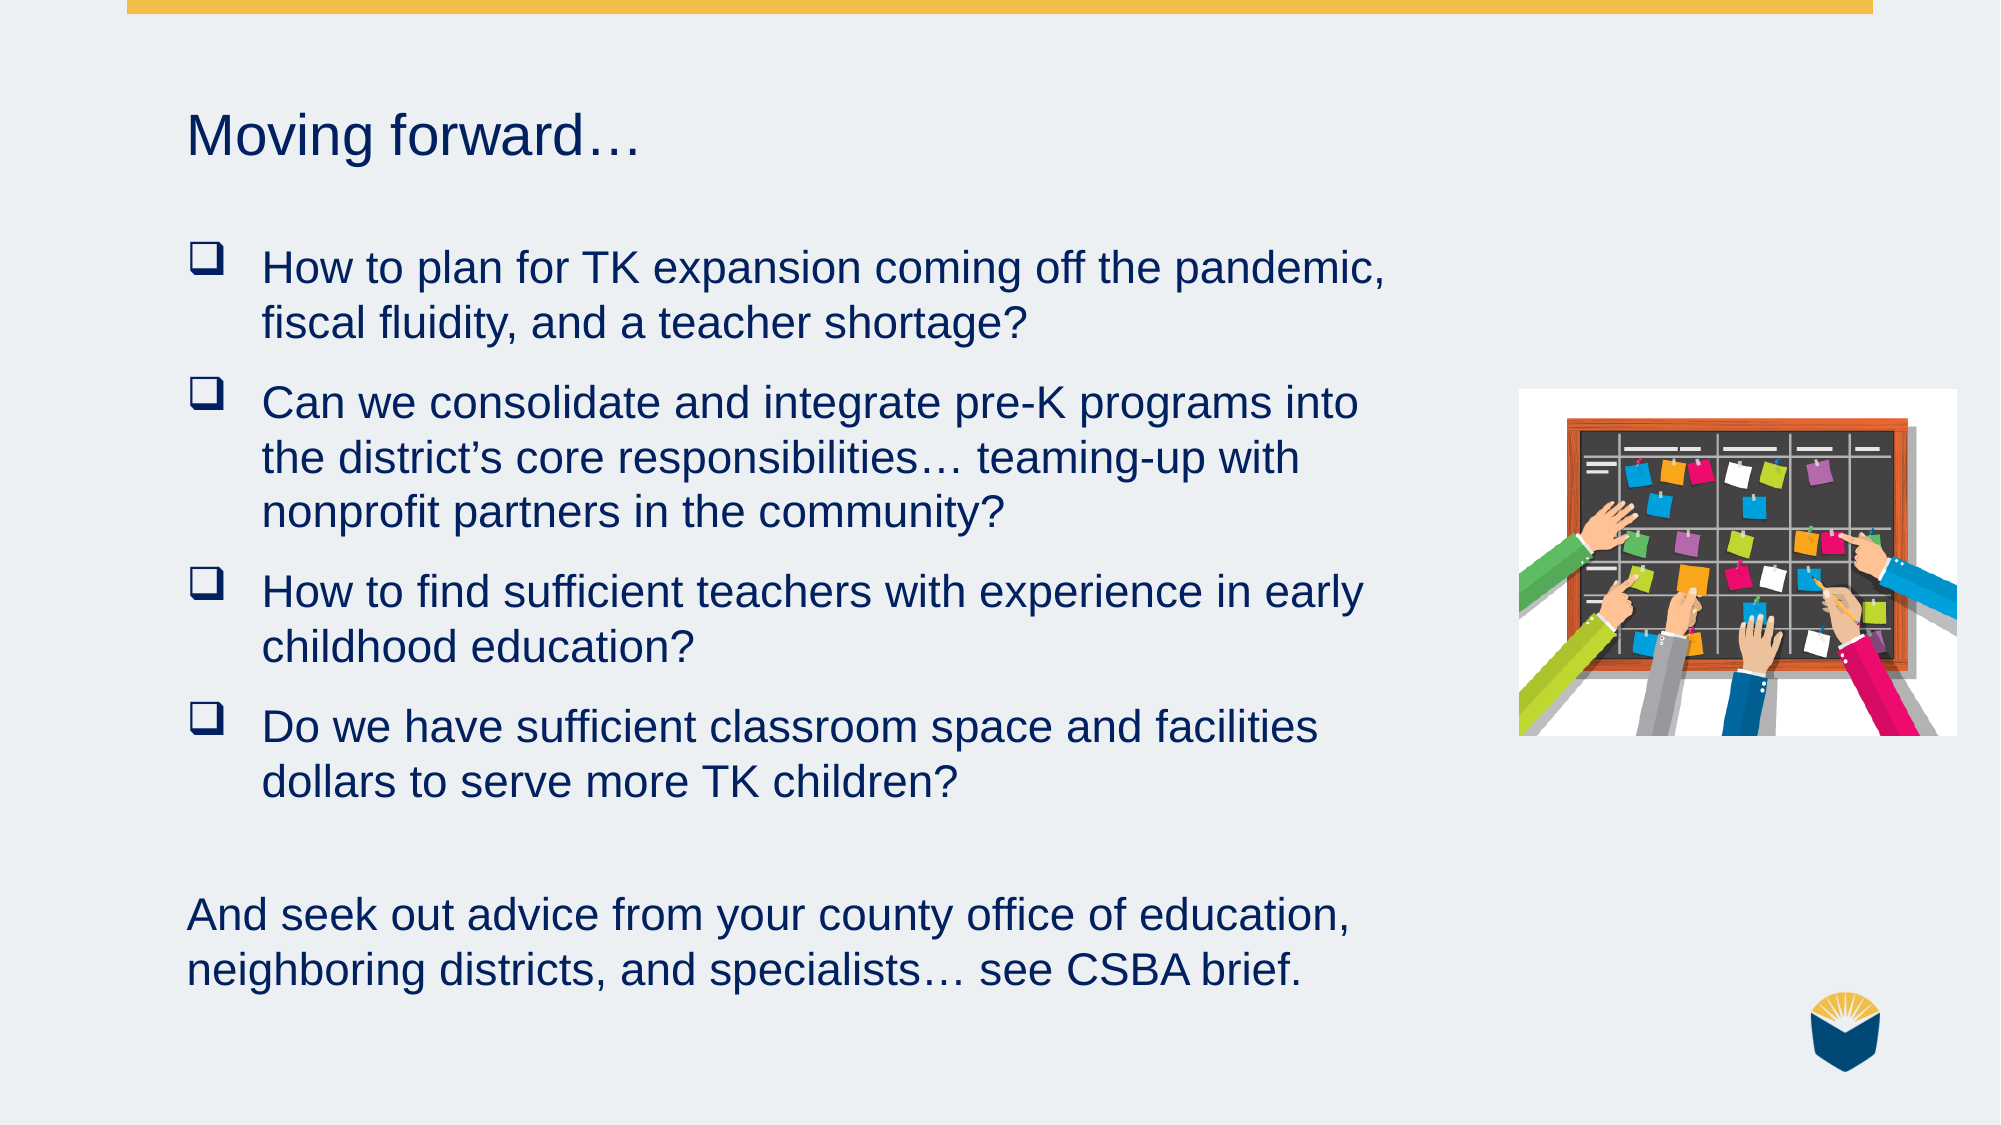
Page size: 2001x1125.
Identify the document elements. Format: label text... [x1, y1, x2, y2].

text_box Moving forward… How to plan for TK expansion coming off the pandemic, fiscal fluidity, and a teacher shortage? Can we consolidate and integrate pre-K programs into the district’s core responsibilities… teaming-up with nonprofit partners in the community? How to find sufficient teachers with experience in early childhood education? Do we have sufficient classroom space and facilities dollars to serve more TK children? And seek out advice from your county office of education, neighboring districts, and specialists… see CSBA brief. [171, 89, 1449, 1125]
picture [0, 0, 2001, 1125]
